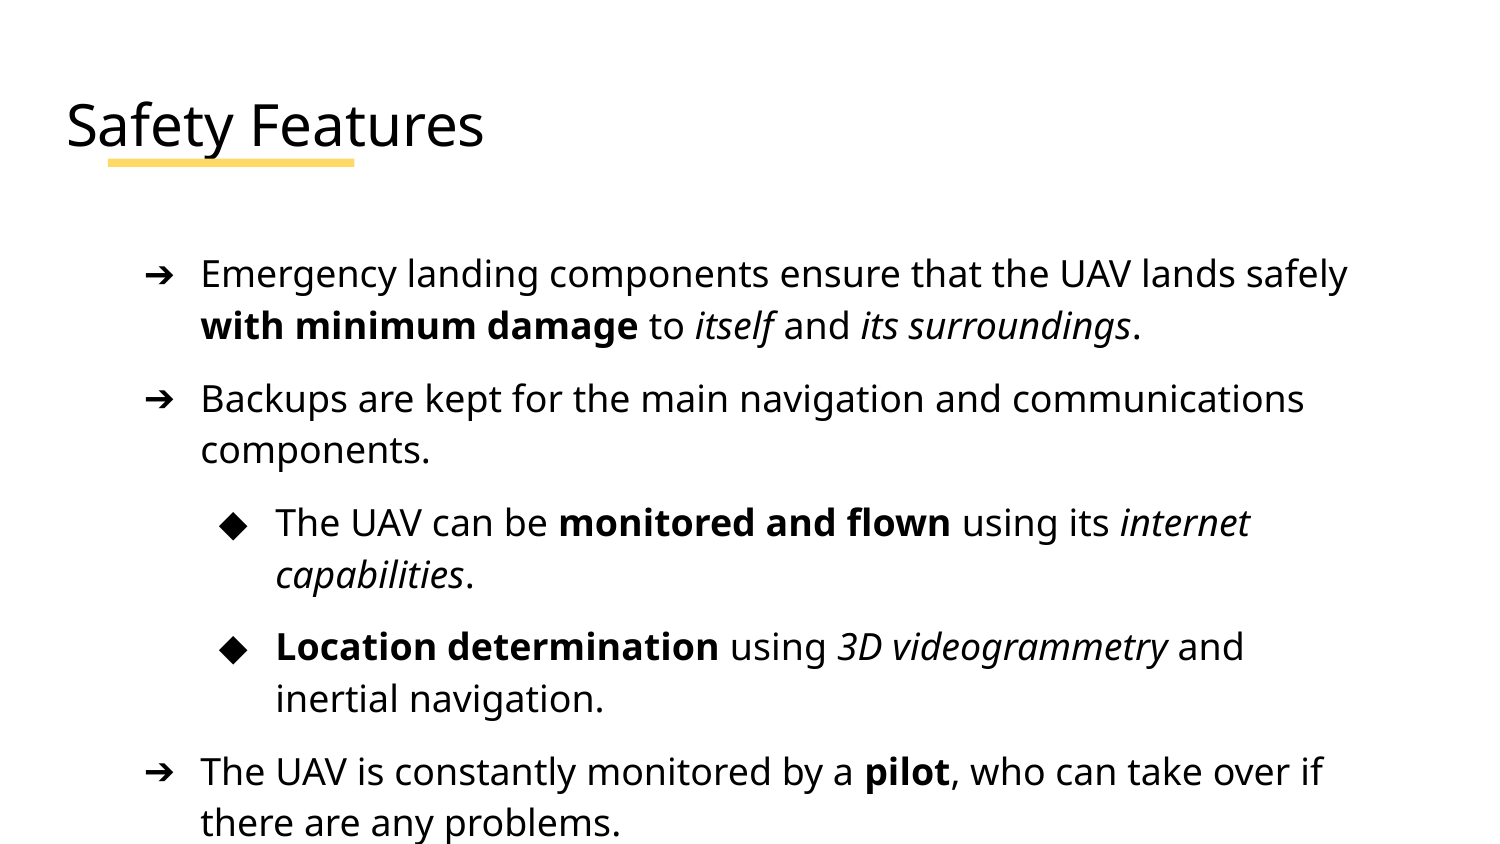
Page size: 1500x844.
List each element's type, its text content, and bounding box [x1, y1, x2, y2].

text_box [107, 158, 355, 167]
title Safety Features [51, 72, 1449, 167]
list Emergency landing components ensure that the UAV lands safely with minimum damage to itself and its surroundings. Backups are kept for the main navigation and communications components. The UAV can be monitored and flown using its internet capabilities. Location determination using 3D videogrammetry and inertial navigation. The UAV is constantly monitored by a pilot, who can take over if there are any problems. [110, 228, 1390, 708]
